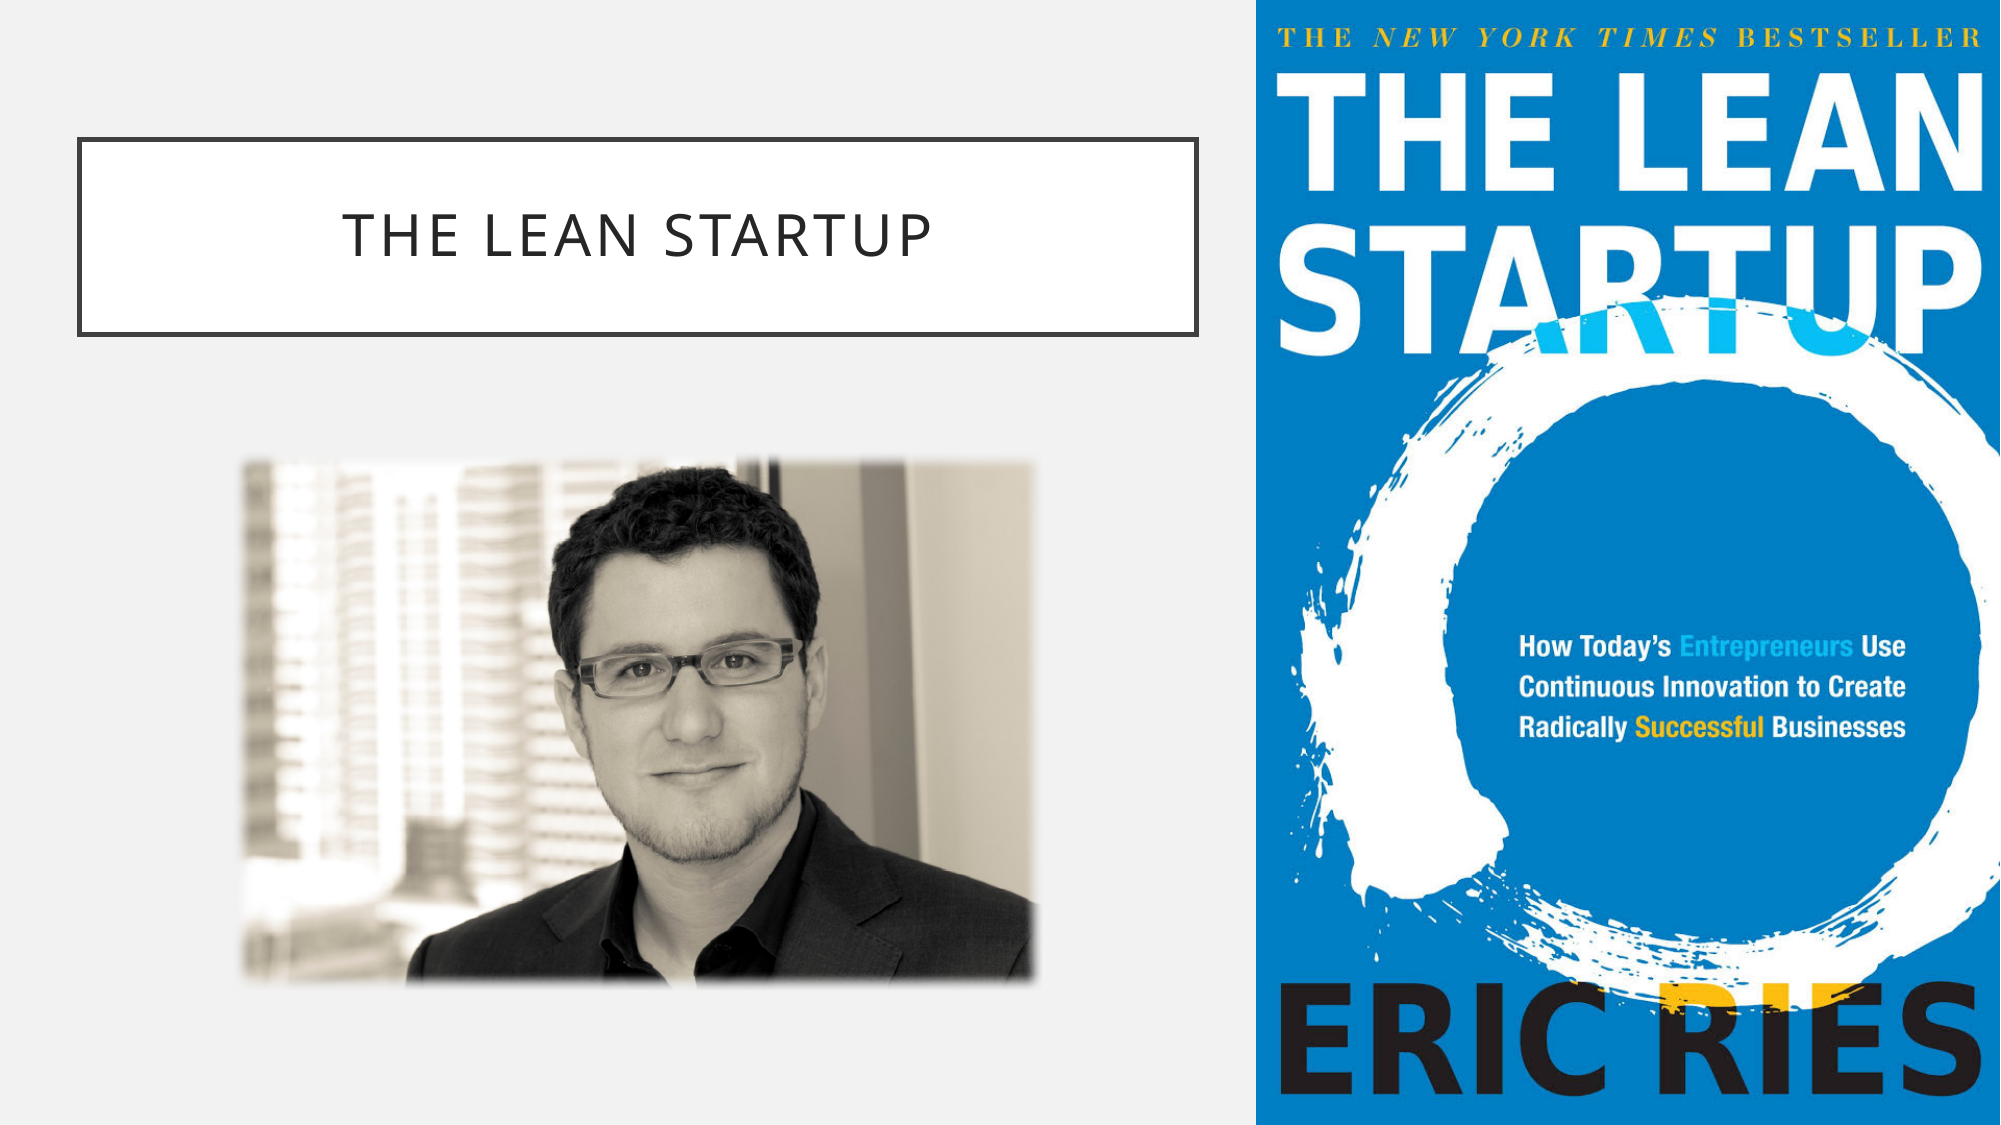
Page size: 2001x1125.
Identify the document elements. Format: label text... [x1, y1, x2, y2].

title The lean startup [77, 137, 1199, 337]
picture [1256, 0, 2000, 1125]
picture [233, 451, 1043, 991]
